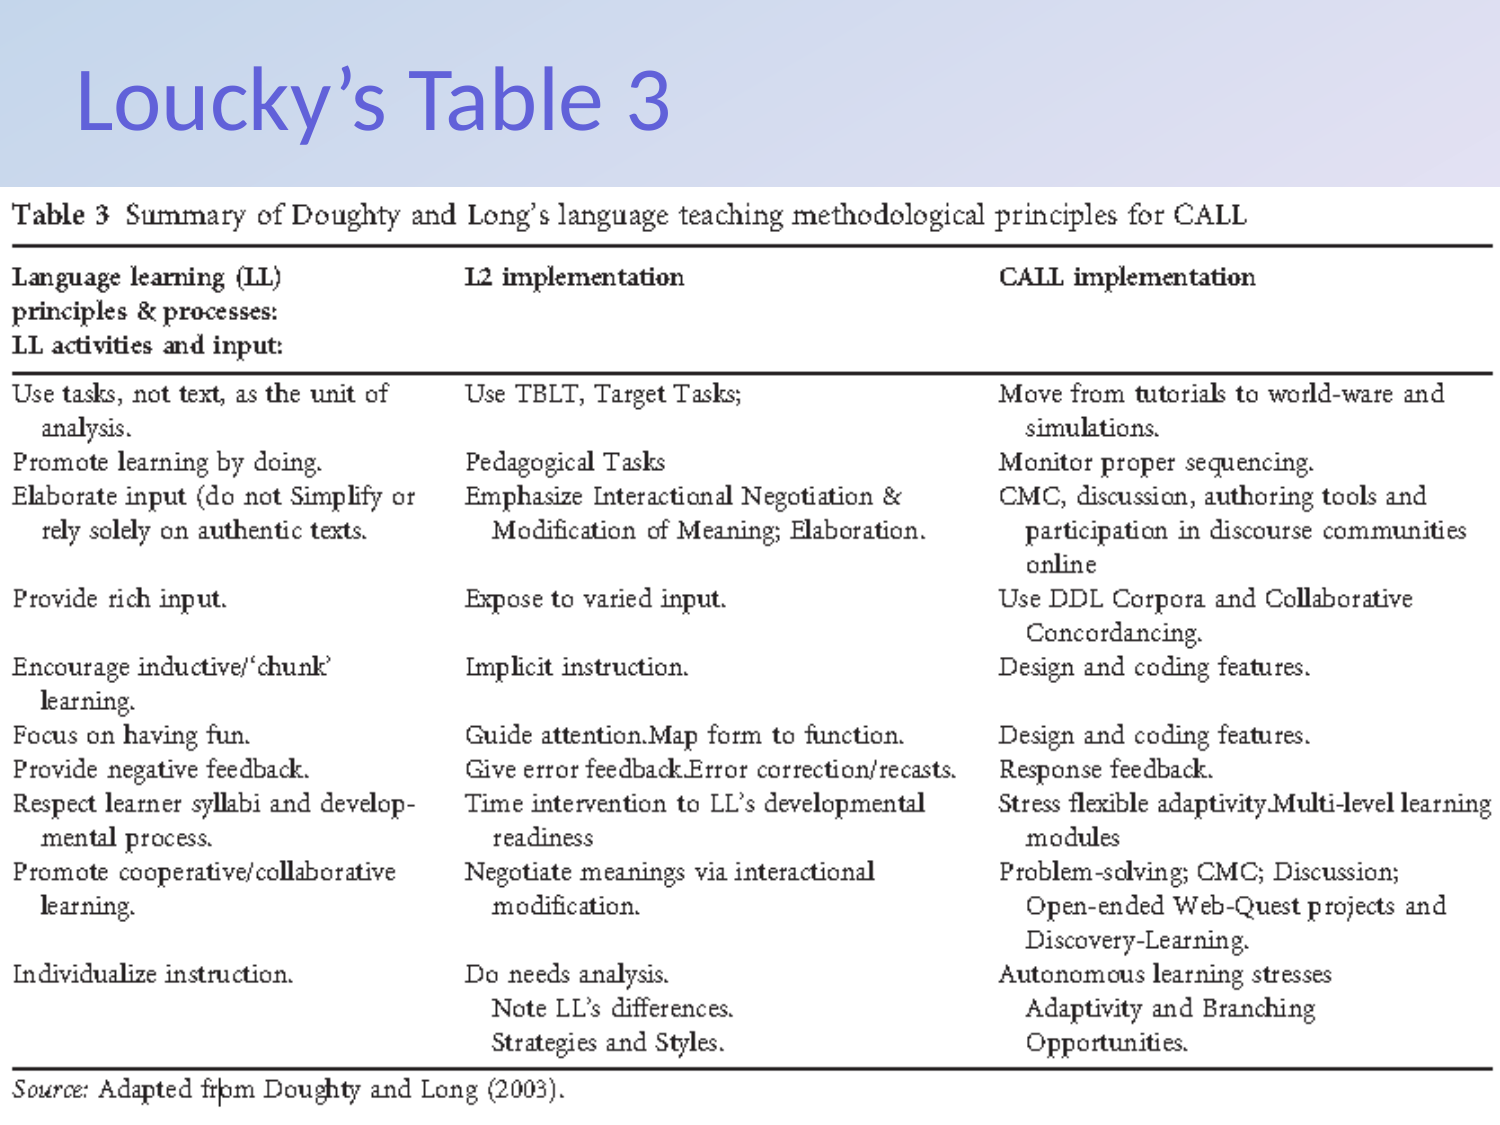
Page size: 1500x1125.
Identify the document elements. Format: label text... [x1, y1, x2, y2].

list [0, 187, 1500, 1125]
title Loucky’s Table 3 [0, 0, 1049, 186]
